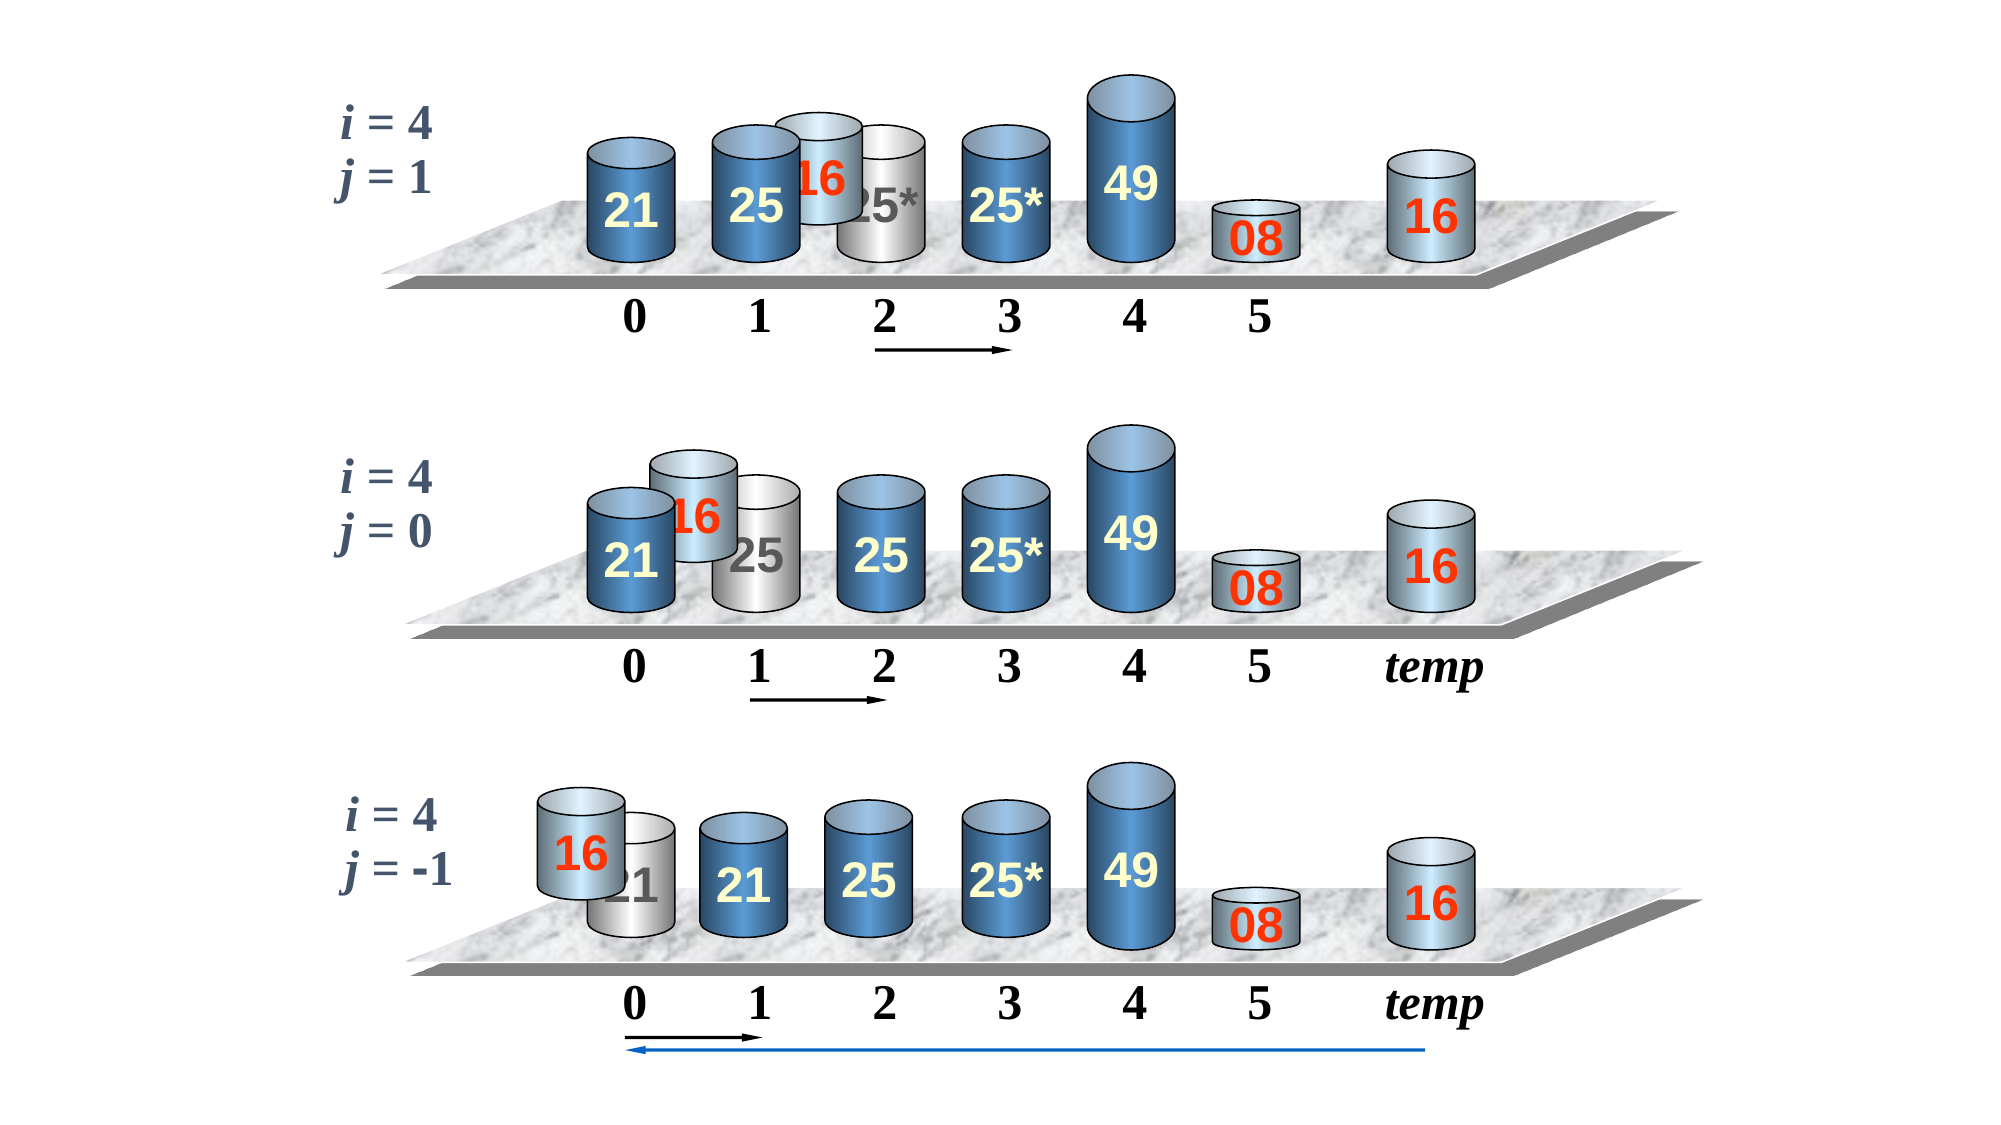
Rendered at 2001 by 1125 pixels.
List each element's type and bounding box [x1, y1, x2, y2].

text_box [324, 74, 1663, 350]
text_box [324, 762, 1688, 1050]
text_box [324, 424, 1688, 701]
